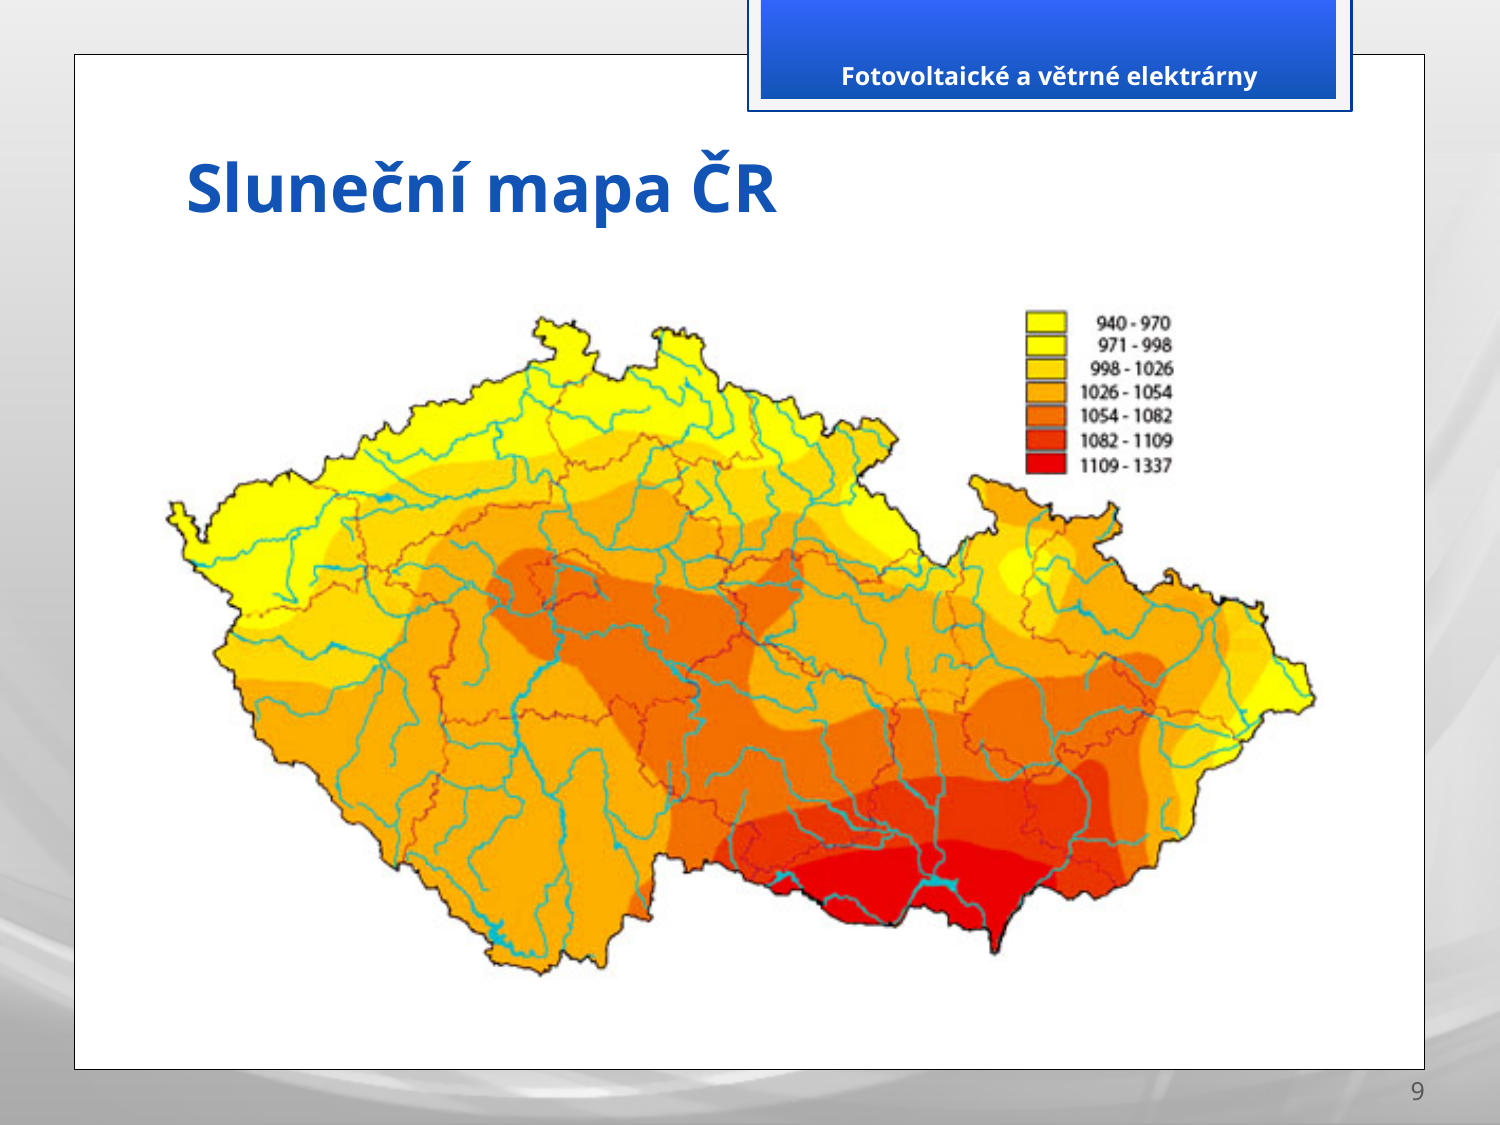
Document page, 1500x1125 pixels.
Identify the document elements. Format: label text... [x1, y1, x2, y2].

picture [0, 153, 1500, 1123]
title Sluneční mapa ČR [171, 138, 1324, 244]
list Fotovoltaické a větrné elektrárny [762, 0, 1337, 98]
picture [162, 303, 1324, 985]
